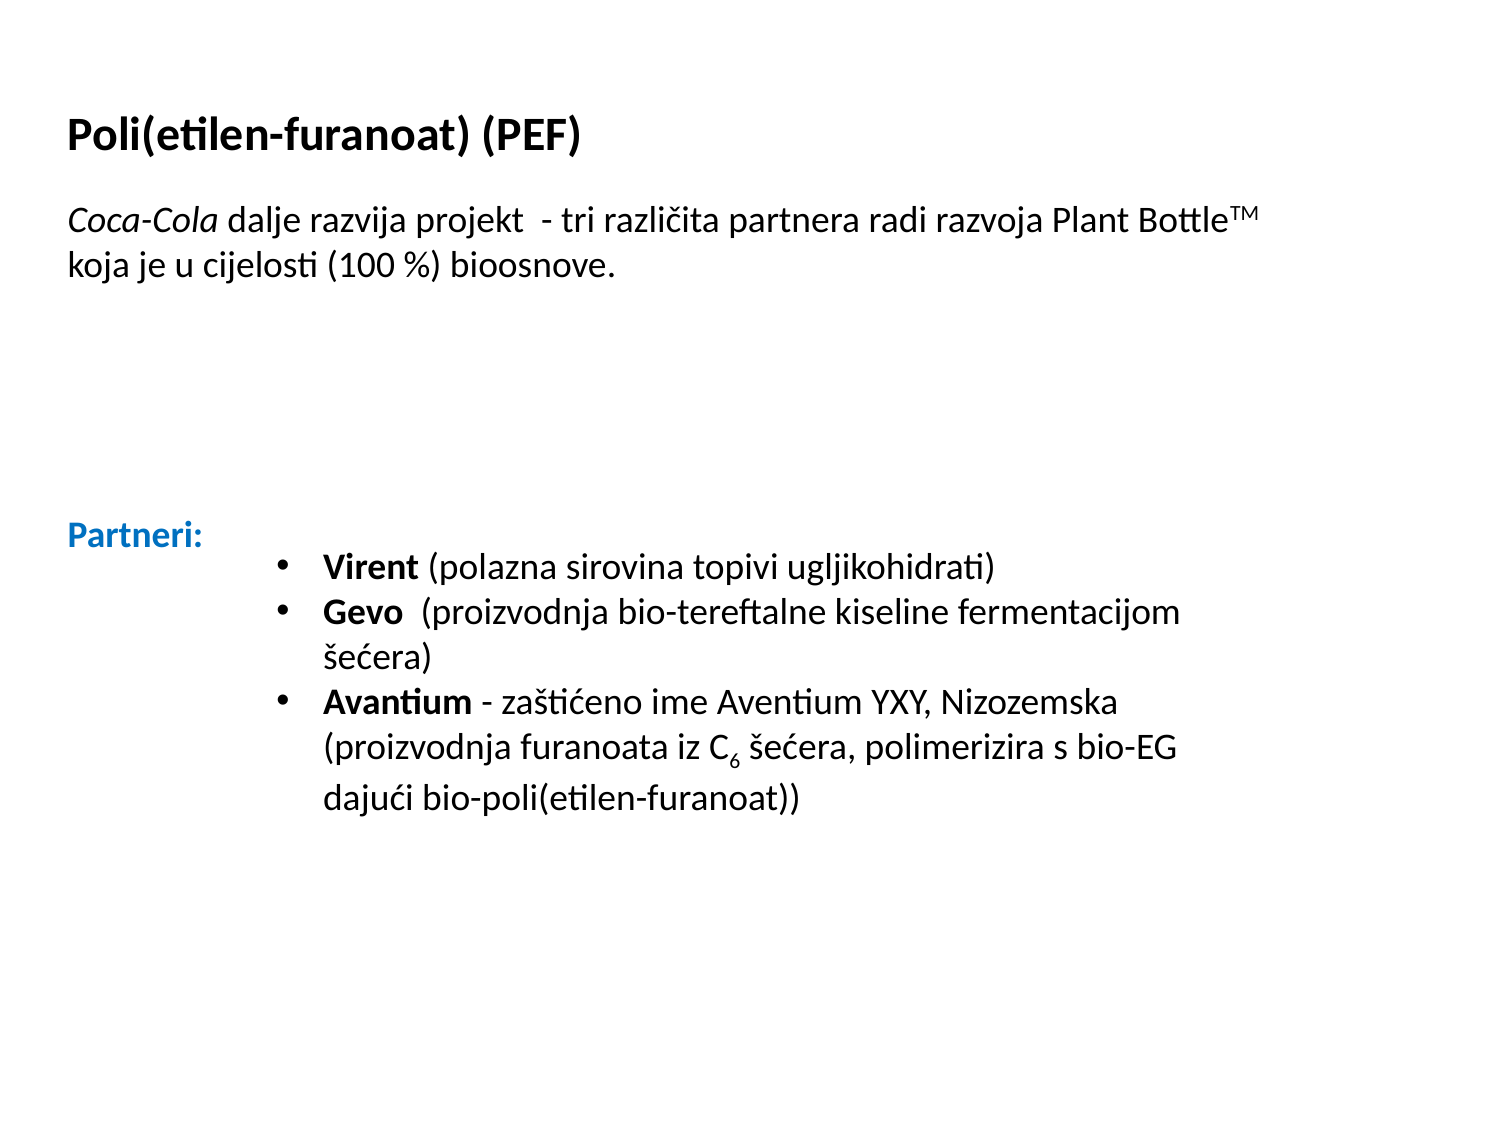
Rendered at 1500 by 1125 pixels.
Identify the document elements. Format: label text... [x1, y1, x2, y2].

text_box Coca-Cola dalje razvija projekt - tri različita partnera radi razvoja Plant BottleTM koja je u cijelosti (100 %) bioosnove. Partneri: [53, 187, 1328, 562]
text_box Virent (polazna sirovina topivi ugljikohidrati) Gevo (proizvodnja bio-tereftalne kiseline fermentacijom šećera) Avantium - zaštićeno ime Aventium YXY, Nizozemska (proizvodnja furanoata iz C6 šećera, polimerizira s bio-EG dajući bio-poli(etilen-furanoat)) [261, 534, 1199, 826]
text_box Poli(etilen-furanoat) (PEF) [53, 95, 1328, 187]
